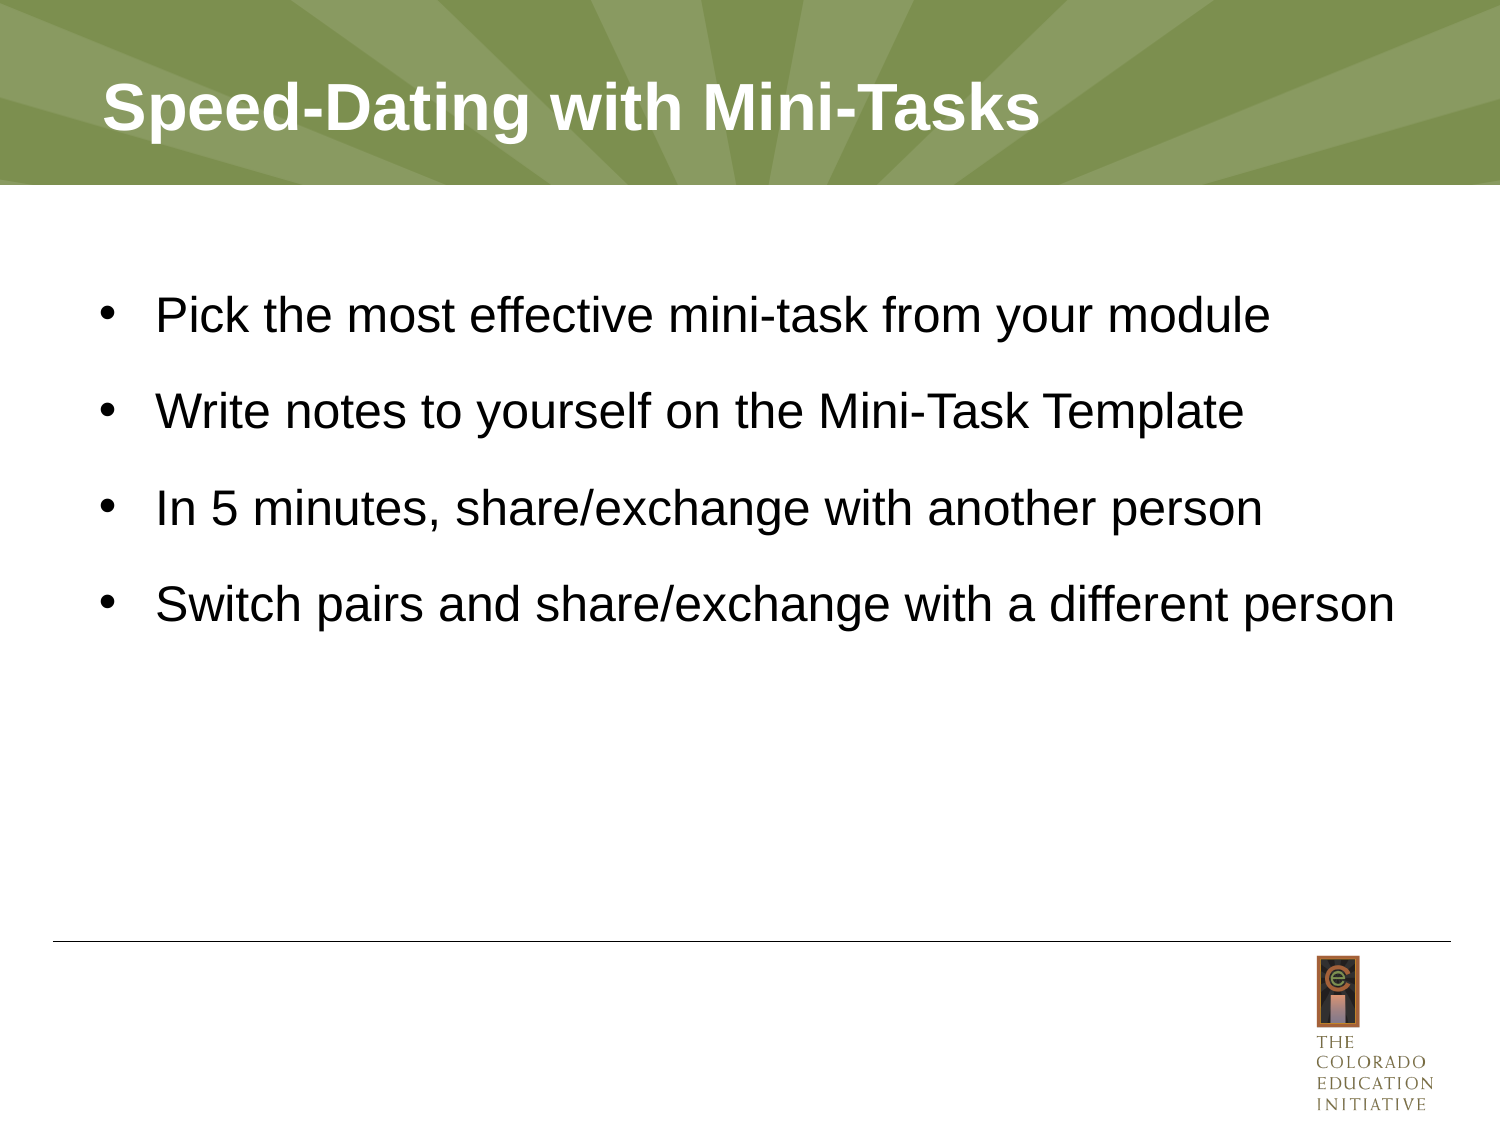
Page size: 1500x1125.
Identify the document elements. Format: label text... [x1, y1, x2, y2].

title Speed-Dating with Mini-Tasks [102, 27, 1453, 191]
list Pick the most effective mini-task from your module Write notes to yourself on the Mini-Task Template In 5 minutes, share/exchange with another person Switch pairs and share/exchange with a different person [98, 282, 1425, 922]
picture [0, 0, 1500, 185]
picture [1314, 953, 1434, 1112]
